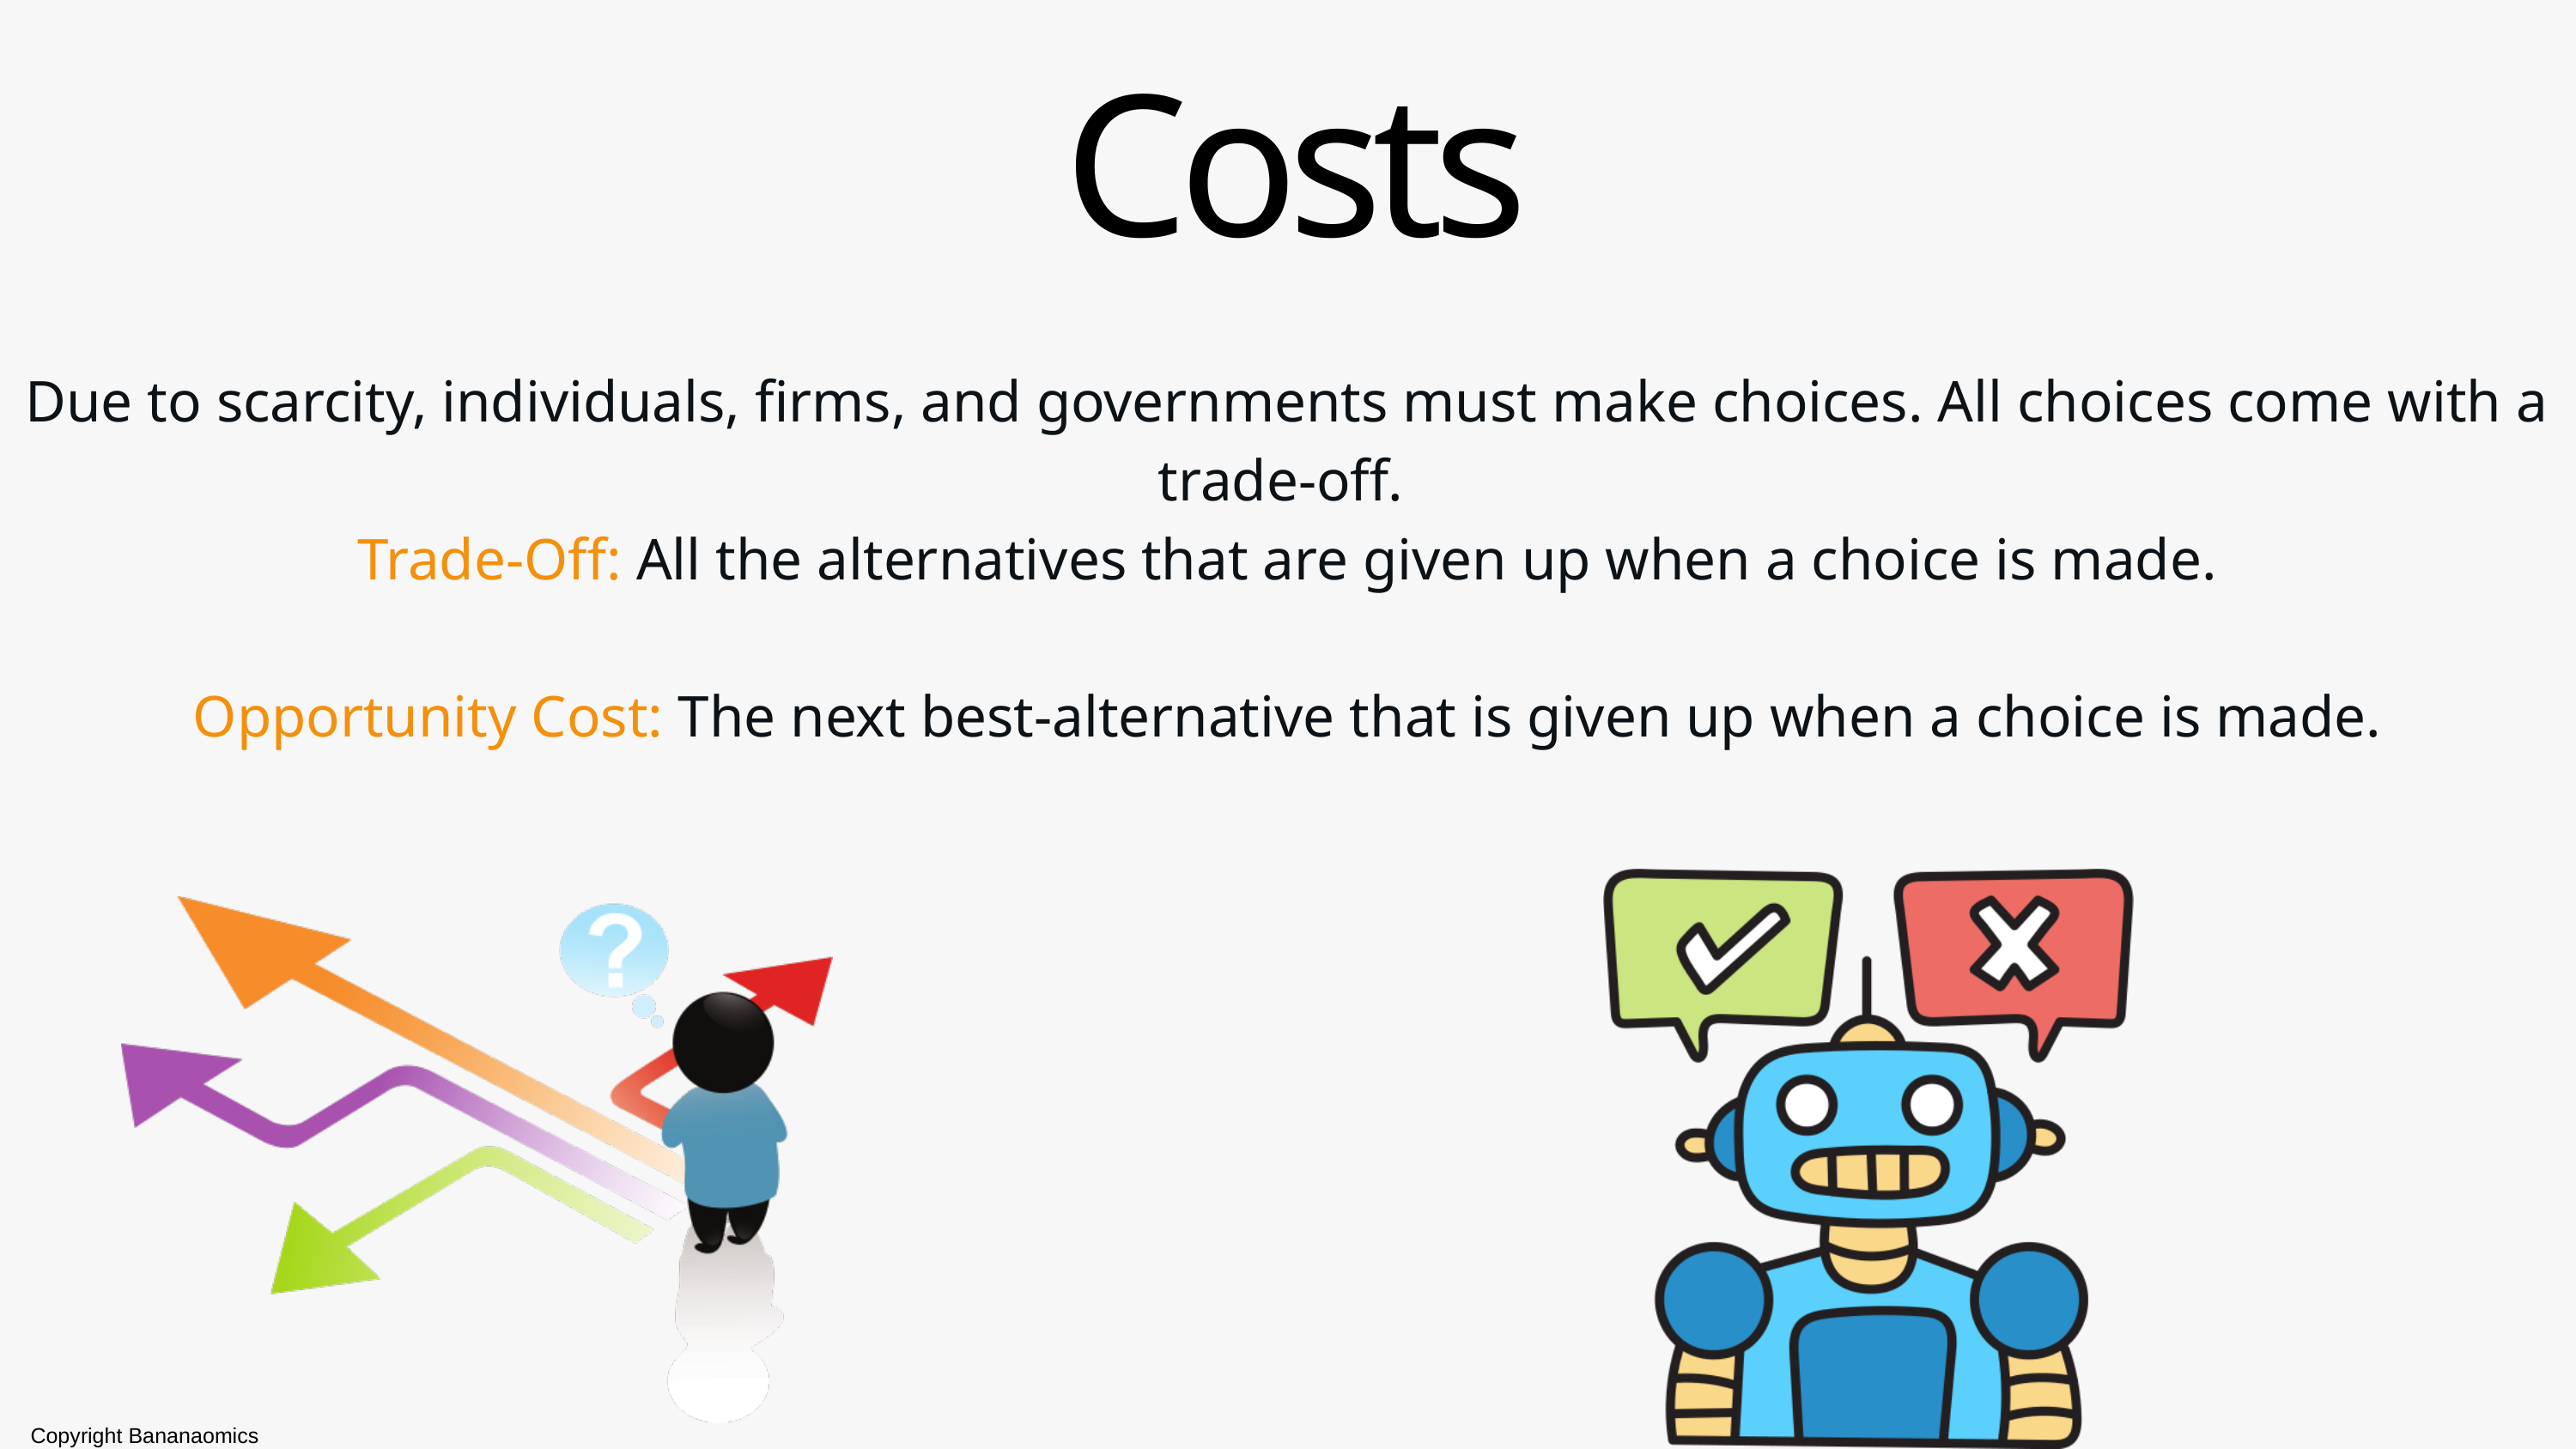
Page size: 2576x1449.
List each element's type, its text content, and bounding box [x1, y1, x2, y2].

text_box Copyright Bananaomics [0, 1417, 553, 1448]
picture [1602, 869, 2134, 1449]
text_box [144, 61, 2448, 370]
picture [121, 896, 834, 1424]
text_box Due to scarcity, individuals, firms, and governments must make choices. All choices come with a trade-off. Trade-Off: All the alternatives that are given up when a choice is made. Opportunity Cost: The next best-alternative that is given up when a choice is made. [0, 354, 2576, 749]
